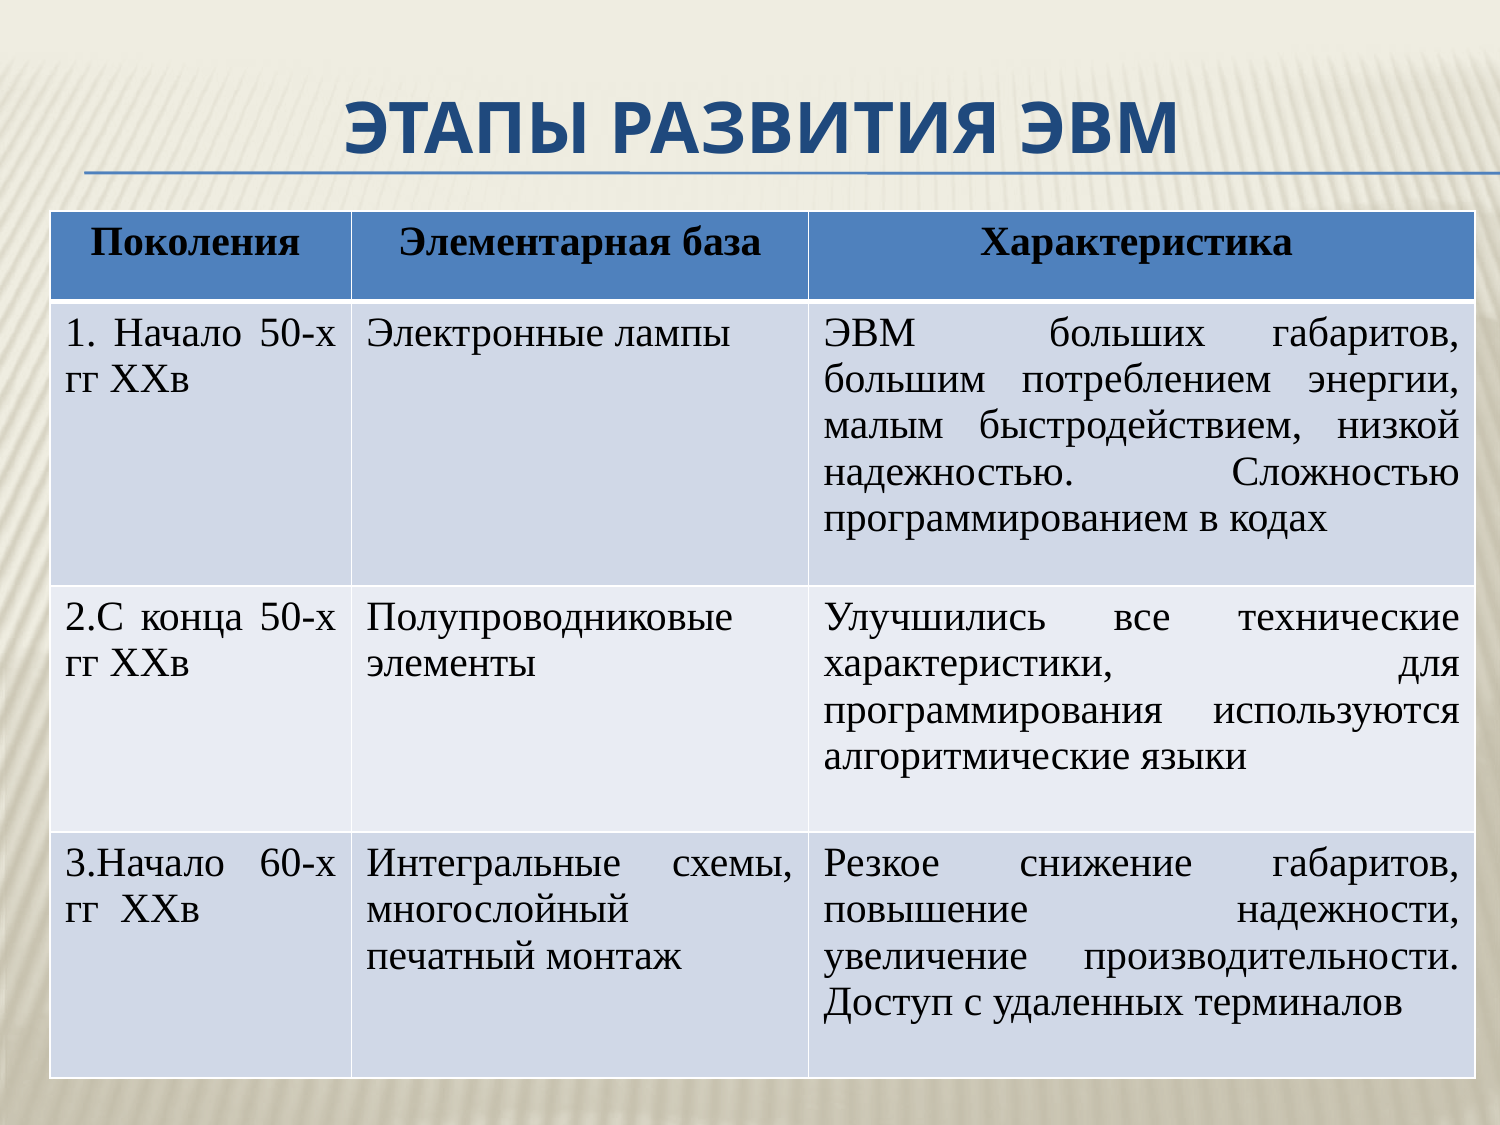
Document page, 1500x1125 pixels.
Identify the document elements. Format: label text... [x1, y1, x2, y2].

title Этапы развития ЭВМ [50, 75, 1475, 176]
table_cell 2.С конца 50-х гг XXв [51, 587, 351, 831]
table_cell Полупроводниковые элементы [352, 587, 808, 831]
table_cell Резкое снижение габаритов, повышение надежности, увеличение производительности. Доступ с удаленных терминалов [809, 833, 1474, 1077]
table_header Элементарная база [352, 212, 808, 299]
table_cell ЭВМ больших габаритов, большим потреблением энергии, малым быстродействием, низкой надежностью. Сложностью программированием в кодах [809, 304, 1474, 585]
table_cell Улучшились все технические характеристики, для программирования используются алгоритмические языки [809, 587, 1474, 831]
table_header Характеристика [809, 212, 1474, 299]
table_header Поколения [51, 212, 351, 299]
table_cell Интегральные схемы, многослойный печатный монтаж [352, 833, 808, 1077]
table_cell 1. Начало 50-х гг XXв [51, 304, 351, 585]
table_cell Электронные лампы [352, 304, 808, 585]
table_cell 3.Начало 60-х гг XXв [51, 833, 351, 1077]
